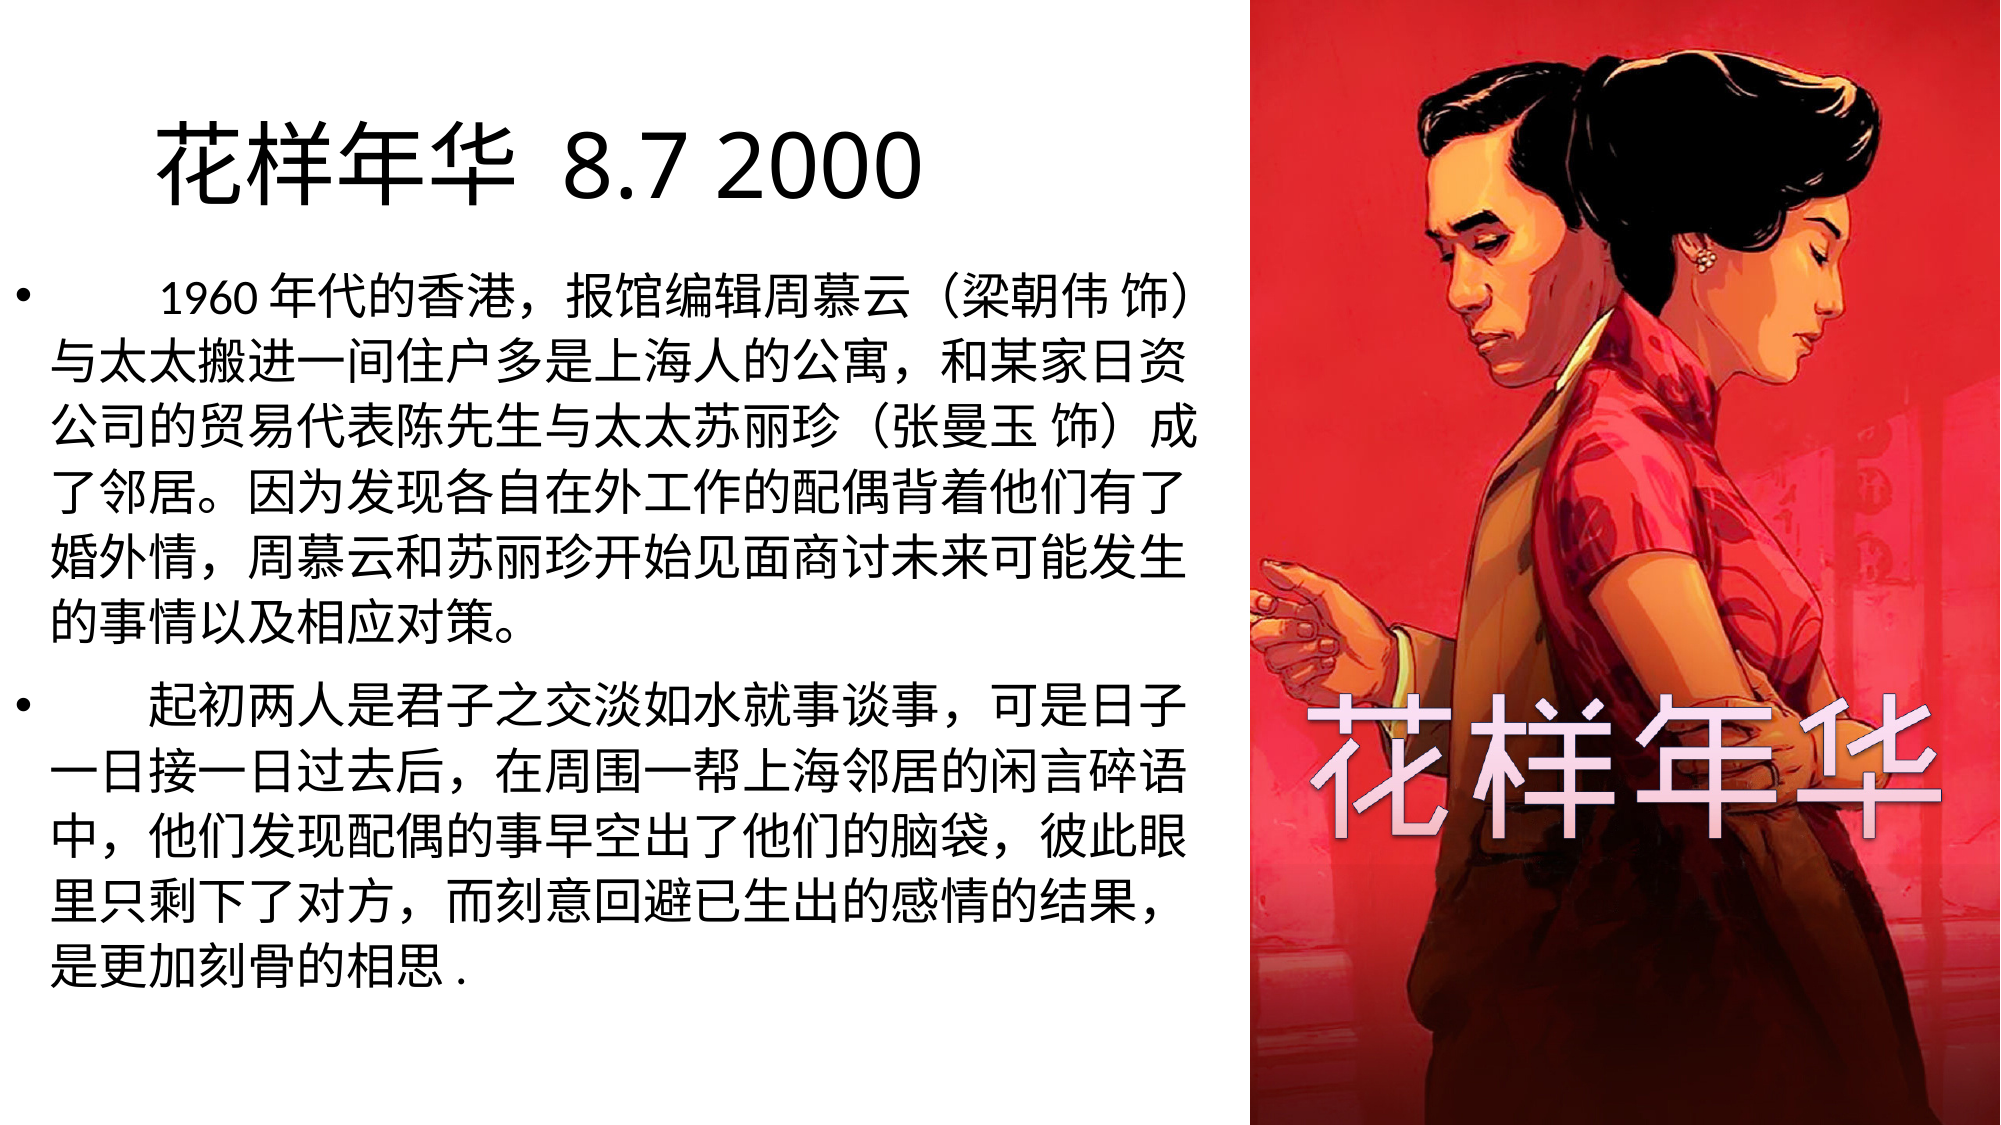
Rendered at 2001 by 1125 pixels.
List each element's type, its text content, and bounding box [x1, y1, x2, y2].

title 花样年华 8.7 2000 [137, 59, 1249, 251]
picture [1249, 0, 2000, 1125]
list 1960年代的香港，报馆编辑周慕云（梁朝伟 饰）与太太搬进一间住户多是上海人的公寓，和某家日资公司的贸易代表陈先生与太太苏丽珍（张曼玉 饰）成了邻居。因为发现各自在外工作的配偶背着他们有了婚外情，周慕云和苏丽珍开始见面商讨未来可能发生的事情以及相应对策。 起初两人是君子之交淡如水就事谈事，可是日子一日接一日过去后，在周围一帮上海邻居的闲言碎语中，他们发现配偶的事早空出了他们的脑袋，彼此眼里只剩下了对方，而刻意回避已生出的感情的结果，是更加刻骨的相思. [0, 251, 1249, 1007]
